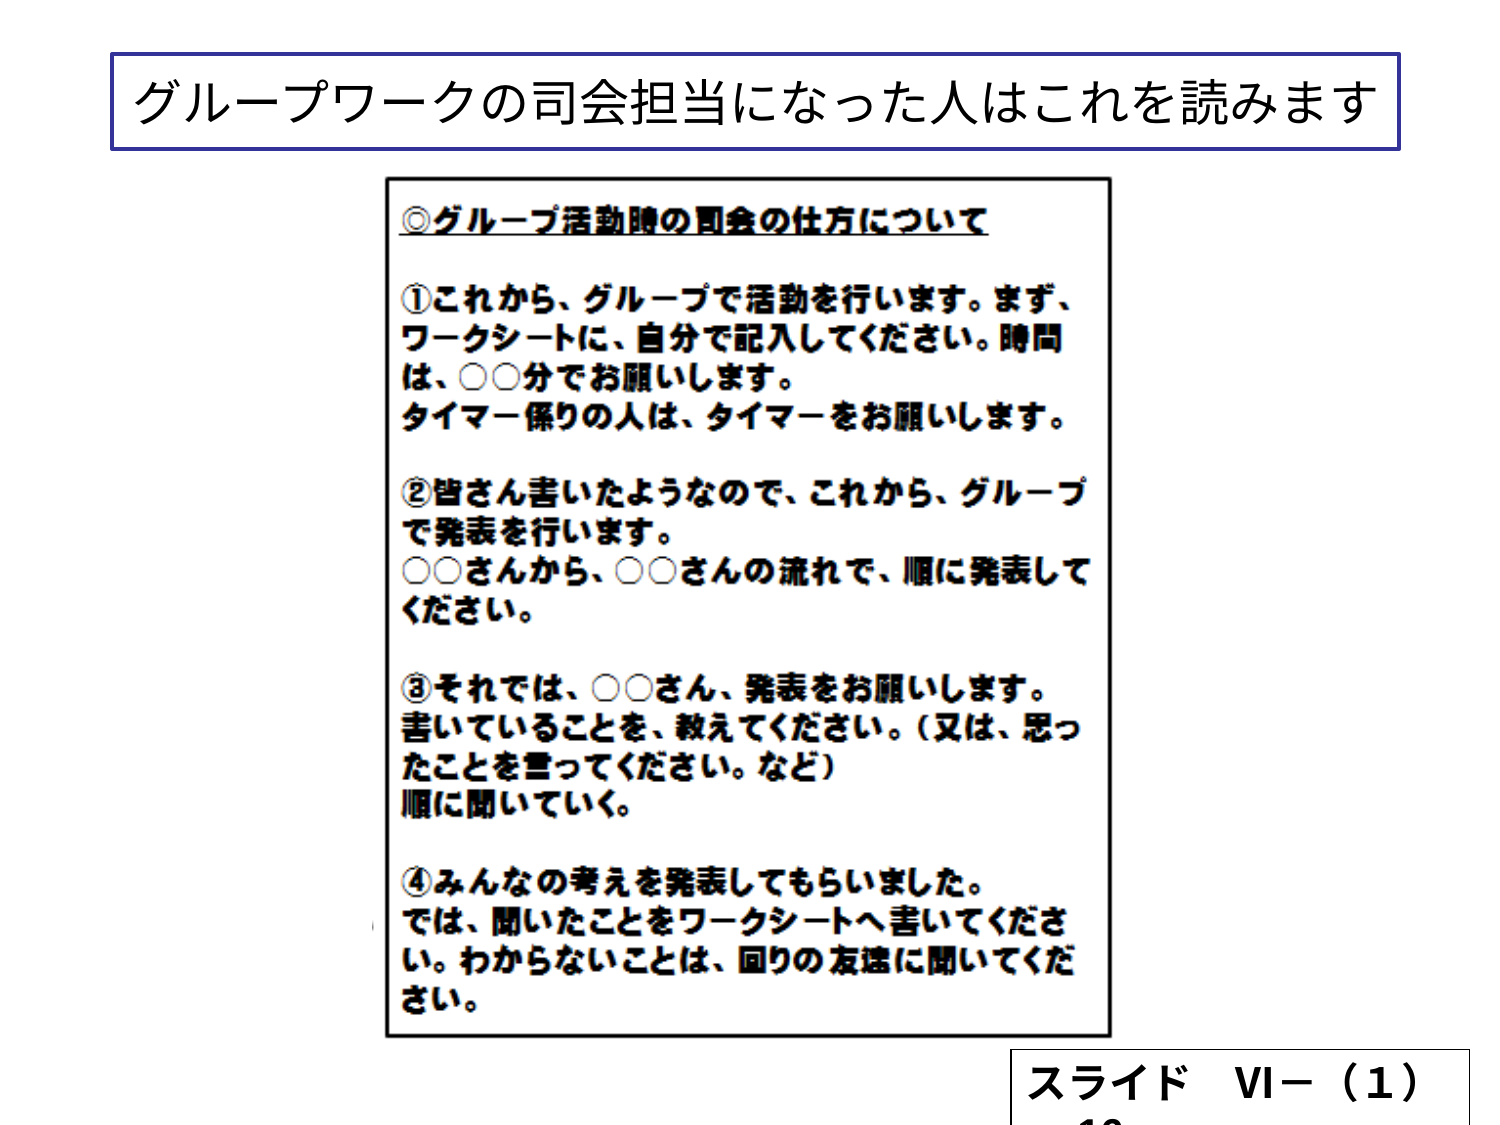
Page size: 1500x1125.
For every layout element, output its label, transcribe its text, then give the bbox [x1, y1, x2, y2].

picture [371, 148, 1124, 1054]
text_box スライド Ⅵ－（１）－16 [1010, 1049, 1470, 1125]
text_box グループワークの司会担当になった人はこれを読みます [110, 52, 1401, 151]
